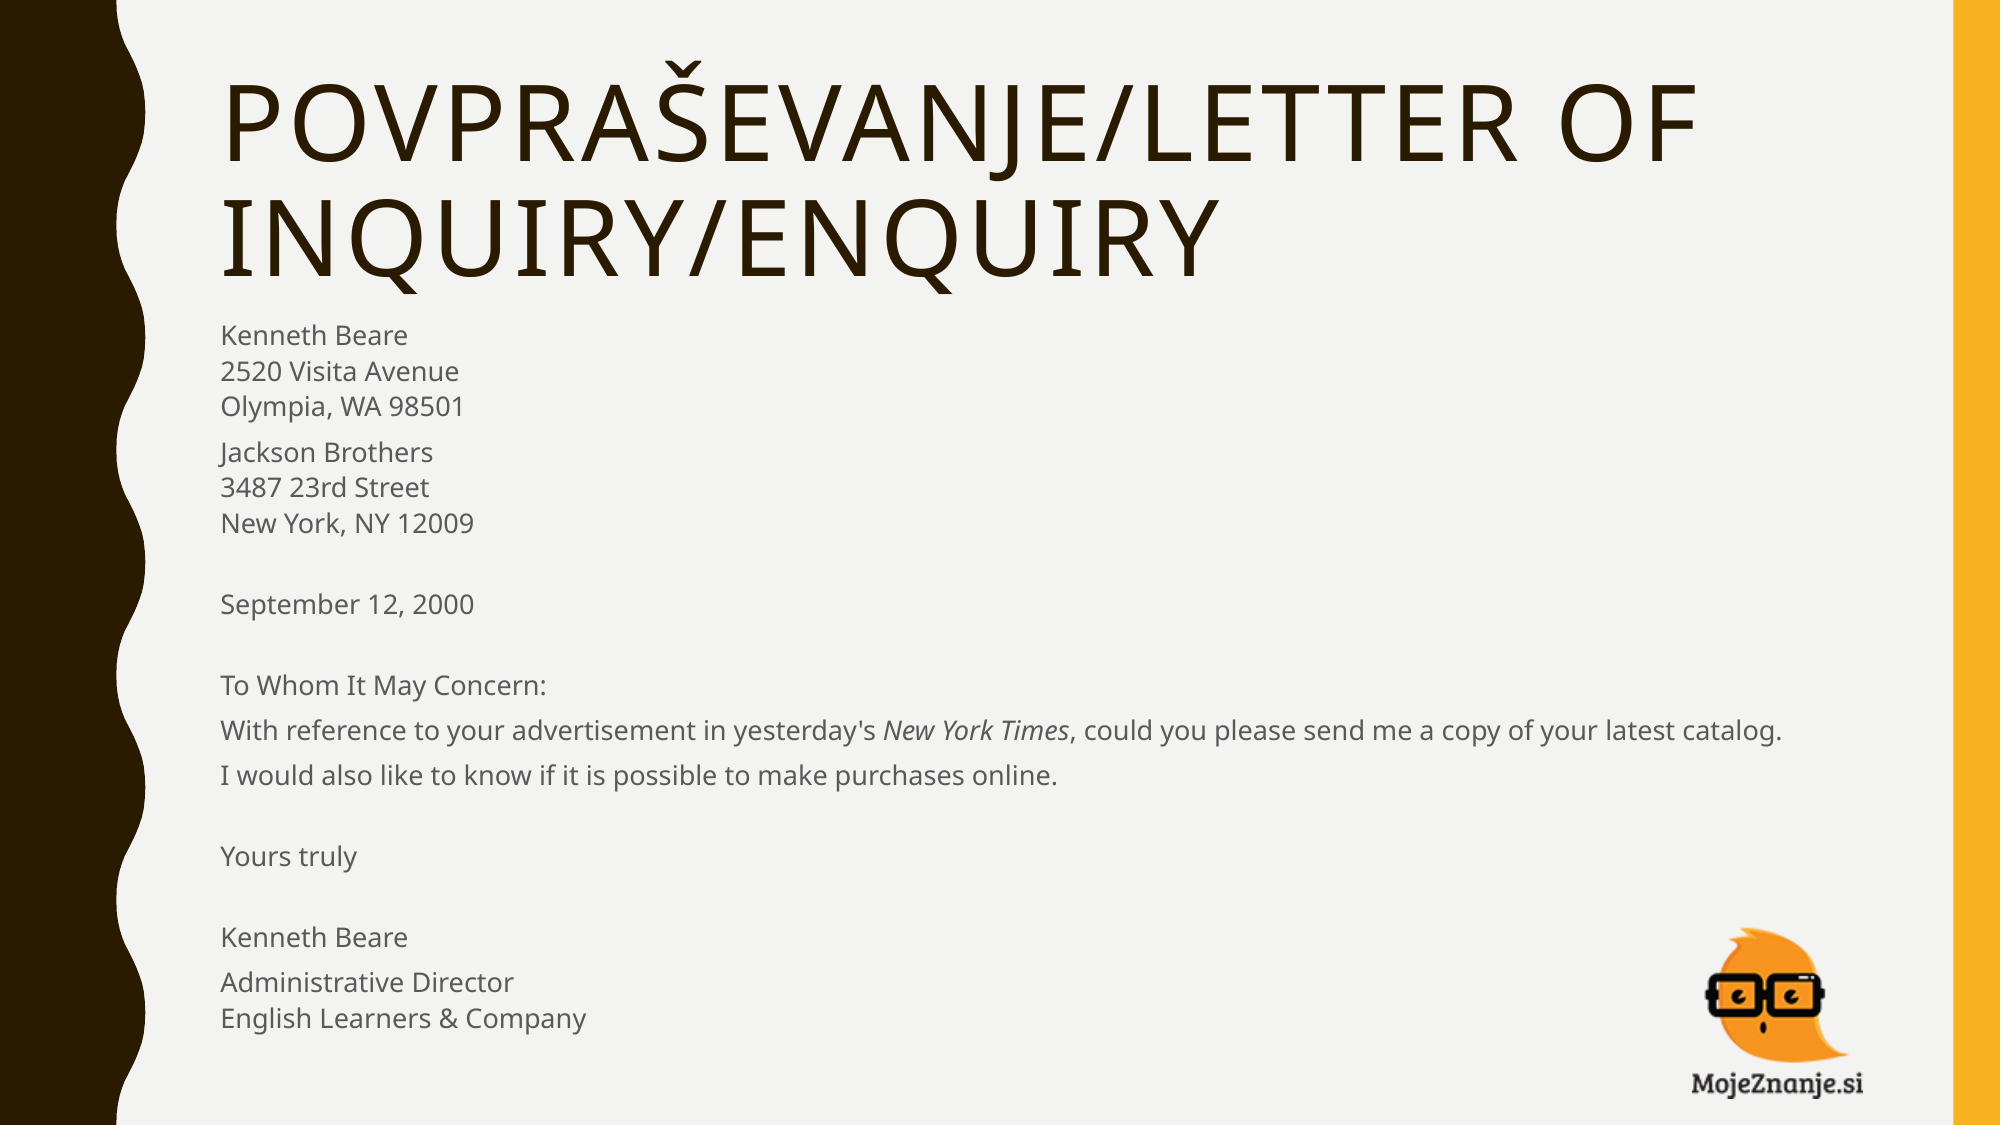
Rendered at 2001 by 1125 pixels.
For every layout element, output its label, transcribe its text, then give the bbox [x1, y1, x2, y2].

picture [1692, 1046, 1863, 1099]
list Kenneth Beare 2520 Visita Avenue Olympia, WA 98501 Jackson Brothers 3487 23rd Street New York, NY 12009 September 12, 2000 To Whom It May Concern: With reference to your advertisement in yesterday's New York Times, could you please send me a copy of your latest catalog. I would also like to know if it is possible to make purchases online. Yours truly Kenneth Beare Administrative Director English Learners & Company [205, 307, 1875, 1046]
title POVPRAŠEVANJE/LETTER OF INQUIRY/ENQUIRY [205, 62, 1875, 307]
